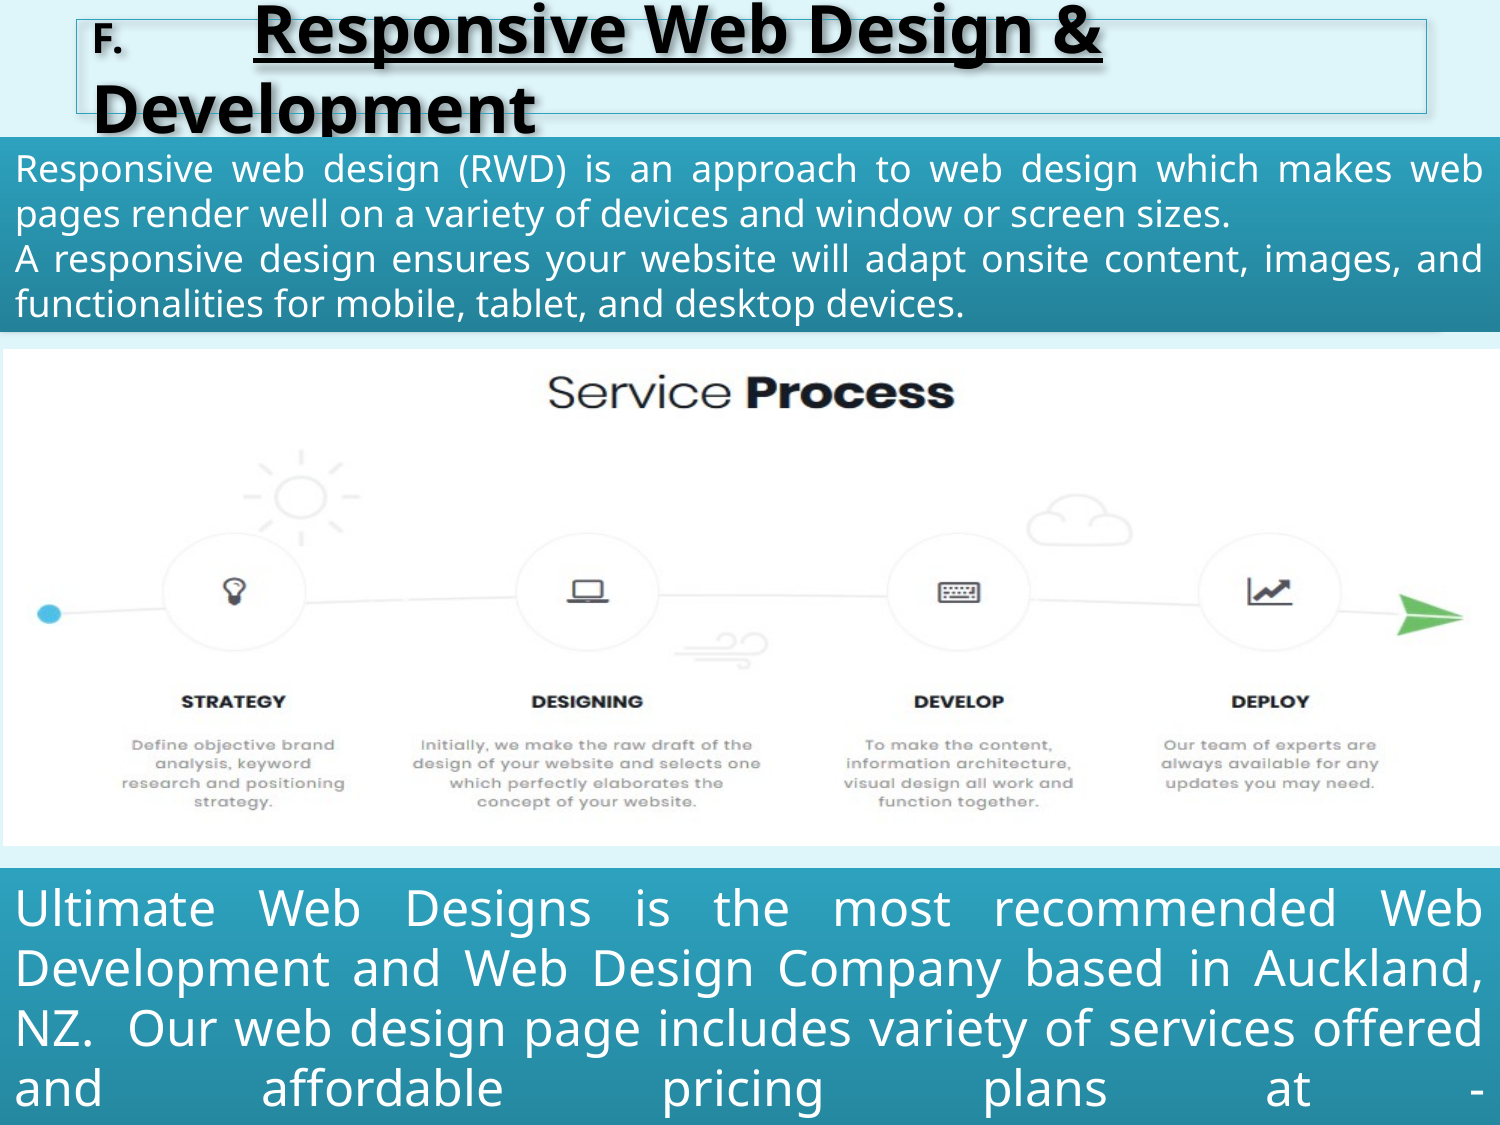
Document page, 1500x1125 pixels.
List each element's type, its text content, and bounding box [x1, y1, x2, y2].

text_box Responsive web design (RWD) is an approach to web design which makes web pages render well on a variety of devices and window or screen sizes. A responsive design ensures your website will adapt onsite content, images, and functionalities for mobile, tablet, and desktop devices. [0, 137, 1500, 332]
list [3, 349, 1500, 847]
text_box Ultimate Web Designs is the most recommended Web Development and Web Design Company based in Auckland, NZ. Our web design page includes variety of services offered and affordable pricing plans at - Responsive Website Design Services in Auckland, NZ. [0, 868, 1500, 1125]
title F. Responsive Web Design & Development [76, 19, 1427, 114]
